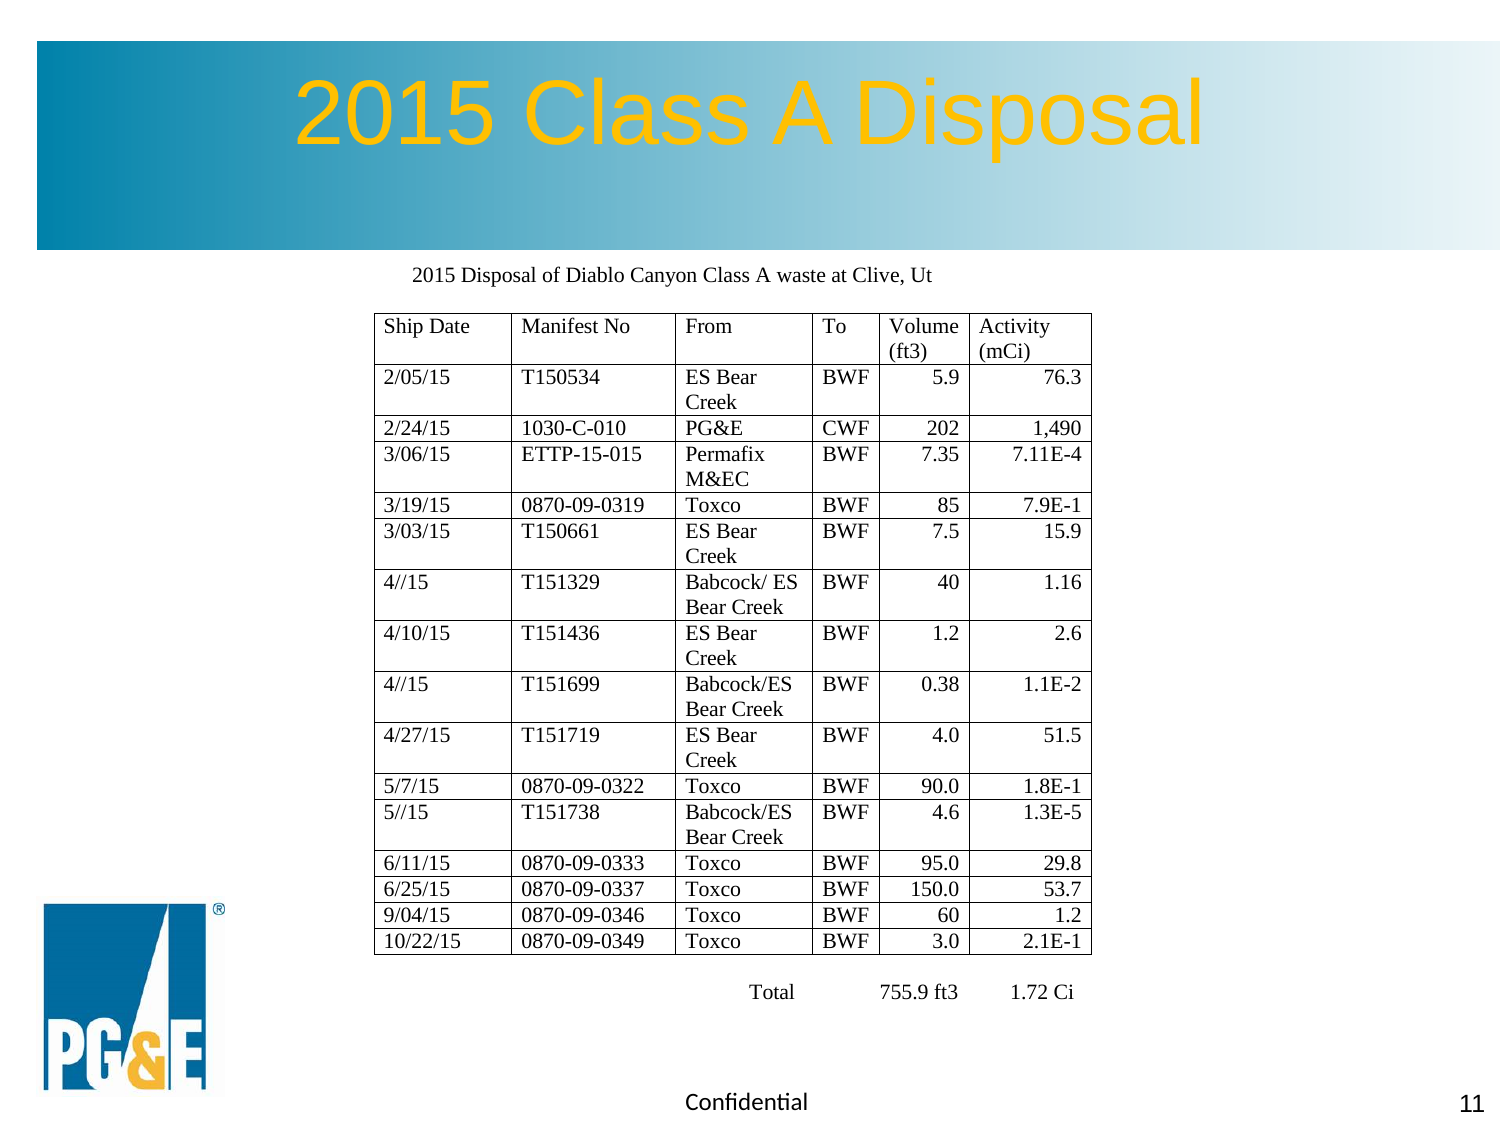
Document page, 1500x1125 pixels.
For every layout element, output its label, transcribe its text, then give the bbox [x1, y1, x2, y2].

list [347, 262, 1153, 1006]
title 2015 Class A Disposal [75, 45, 1425, 233]
picture [36, 896, 225, 1097]
